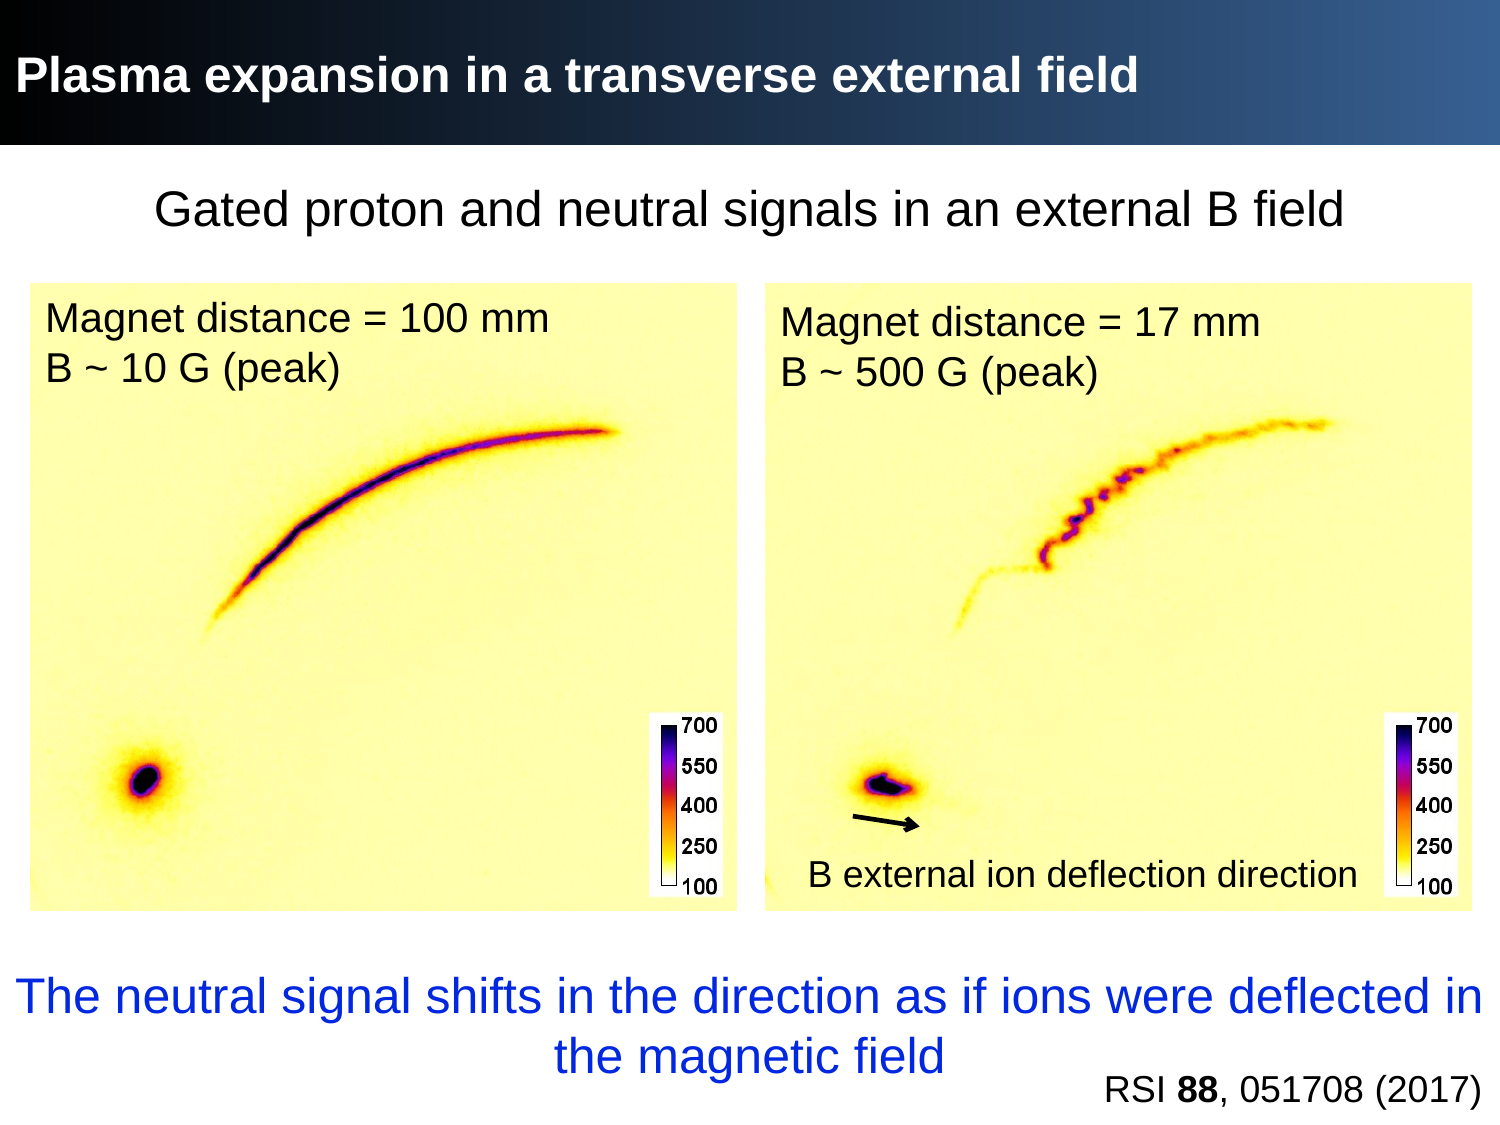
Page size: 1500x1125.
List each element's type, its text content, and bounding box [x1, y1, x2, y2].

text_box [30, 283, 737, 912]
title Plasma expansion in a transverse external field [0, 0, 1350, 145]
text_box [764, 283, 1472, 912]
text_box RSI 88, 051708 (2017) [1089, 1057, 1498, 1118]
text_box Gated proton and neutral signals in an external B field [139, 168, 1361, 244]
text_box The neutral signal shifts in the direction as if ions were deflected in the magnetic field [0, 956, 1500, 1092]
